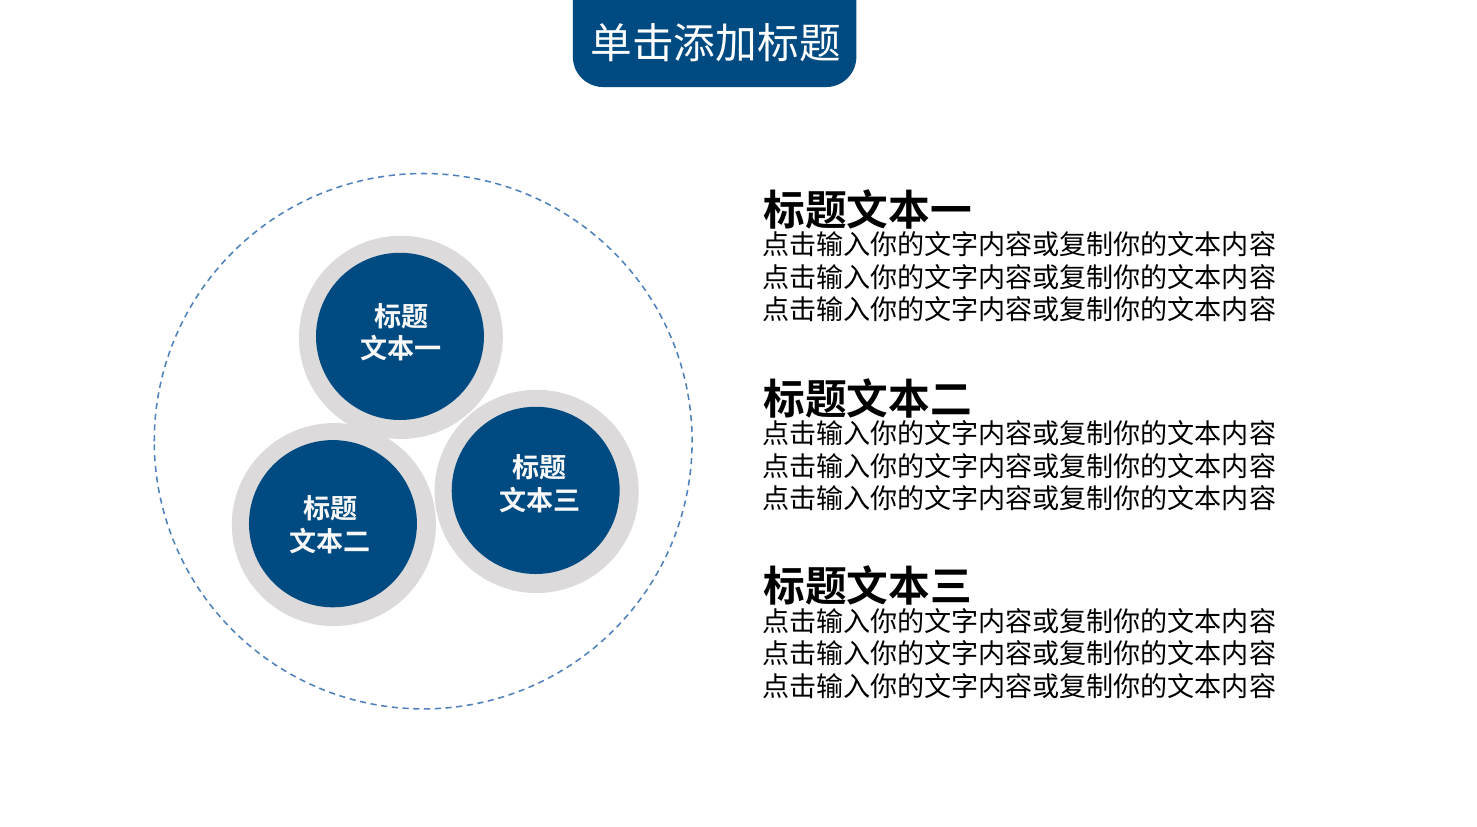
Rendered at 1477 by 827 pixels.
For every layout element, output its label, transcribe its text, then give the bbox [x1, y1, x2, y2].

text_box [451, 406, 620, 575]
text_box [570, 0, 859, 90]
text_box 标题 文本二 [274, 486, 386, 563]
text_box 标题文本三 [752, 554, 984, 598]
text_box [298, 235, 503, 439]
text_box [248, 440, 417, 608]
text_box 标题 文本一 [345, 293, 457, 370]
text_box 标题 文本三 [484, 445, 596, 522]
text_box 点击输入你的文字内容或复制你的文本内容 点击输入你的文字内容或复制你的文本内容 点击输入你的文字内容或复制你的文本内容 [751, 221, 1345, 331]
text_box [316, 252, 484, 421]
text_box 标题文本一 [752, 177, 984, 221]
text_box 点击输入你的文字内容或复制你的文本内容 点击输入你的文字内容或复制你的文本内容 点击输入你的文字内容或复制你的文本内容 [751, 410, 1345, 520]
text_box 单击添加标题 [579, 11, 869, 73]
text_box [231, 423, 436, 627]
text_box [154, 173, 693, 709]
text_box 点击输入你的文字内容或复制你的文本内容 点击输入你的文字内容或复制你的文本内容 点击输入你的文字内容或复制你的文本内容 [751, 598, 1345, 708]
text_box 标题文本二 [752, 366, 984, 410]
text_box [434, 389, 639, 594]
